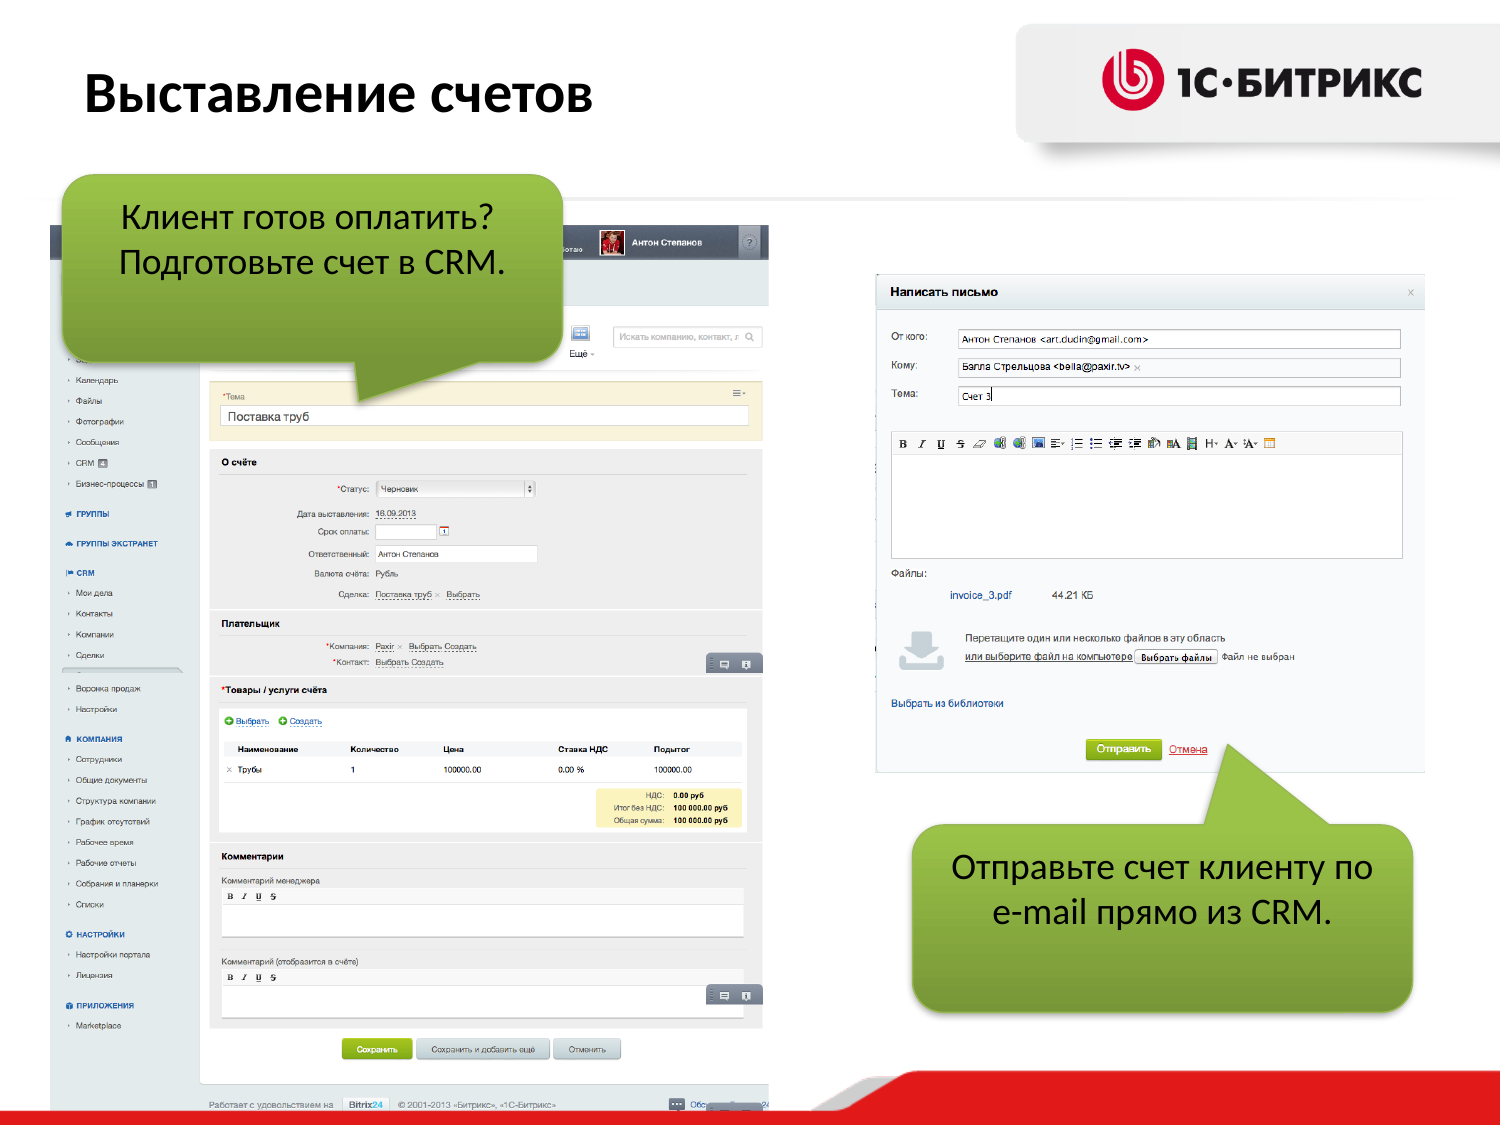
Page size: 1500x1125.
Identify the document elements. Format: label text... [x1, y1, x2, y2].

picture [997, 1, 1500, 179]
picture [0, 224, 1500, 1125]
text_box Отправьте счет клиенту по e-mail прямо из CRM. [911, 782, 1414, 1014]
text_box Клиент готов оплатить? Подготовьте счет в CRM. [61, 209, 564, 223]
picture [874, 274, 1426, 774]
text_box Клиент готов оплатить? Подготовьте счет в CRM. [63, 174, 562, 196]
picture [17, 197, 1481, 202]
text_box Выставление счетов [69, 20, 992, 159]
